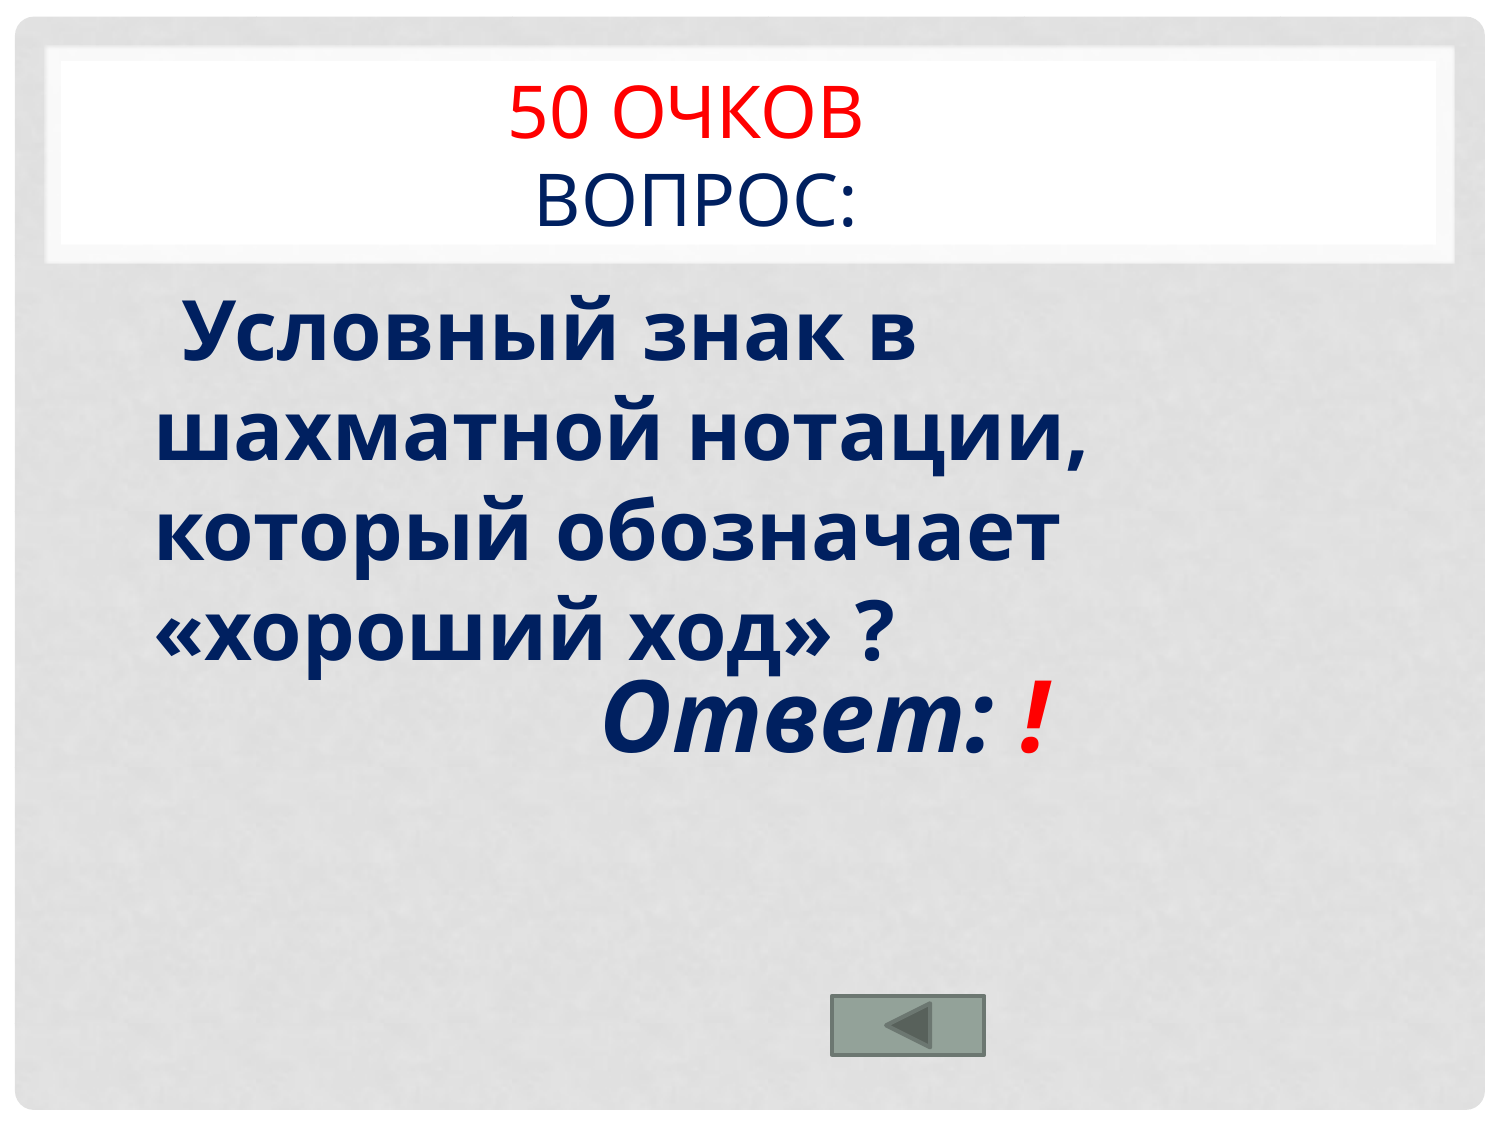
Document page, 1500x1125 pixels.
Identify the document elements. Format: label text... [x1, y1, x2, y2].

text_box Ответ: ! [584, 645, 1124, 780]
list Условный знак в шахматной нотации, который обозначает «хороший ход» ? [82, 269, 1432, 610]
text_box [830, 994, 986, 1057]
title 50 очков Вопрос: [105, 46, 1287, 260]
